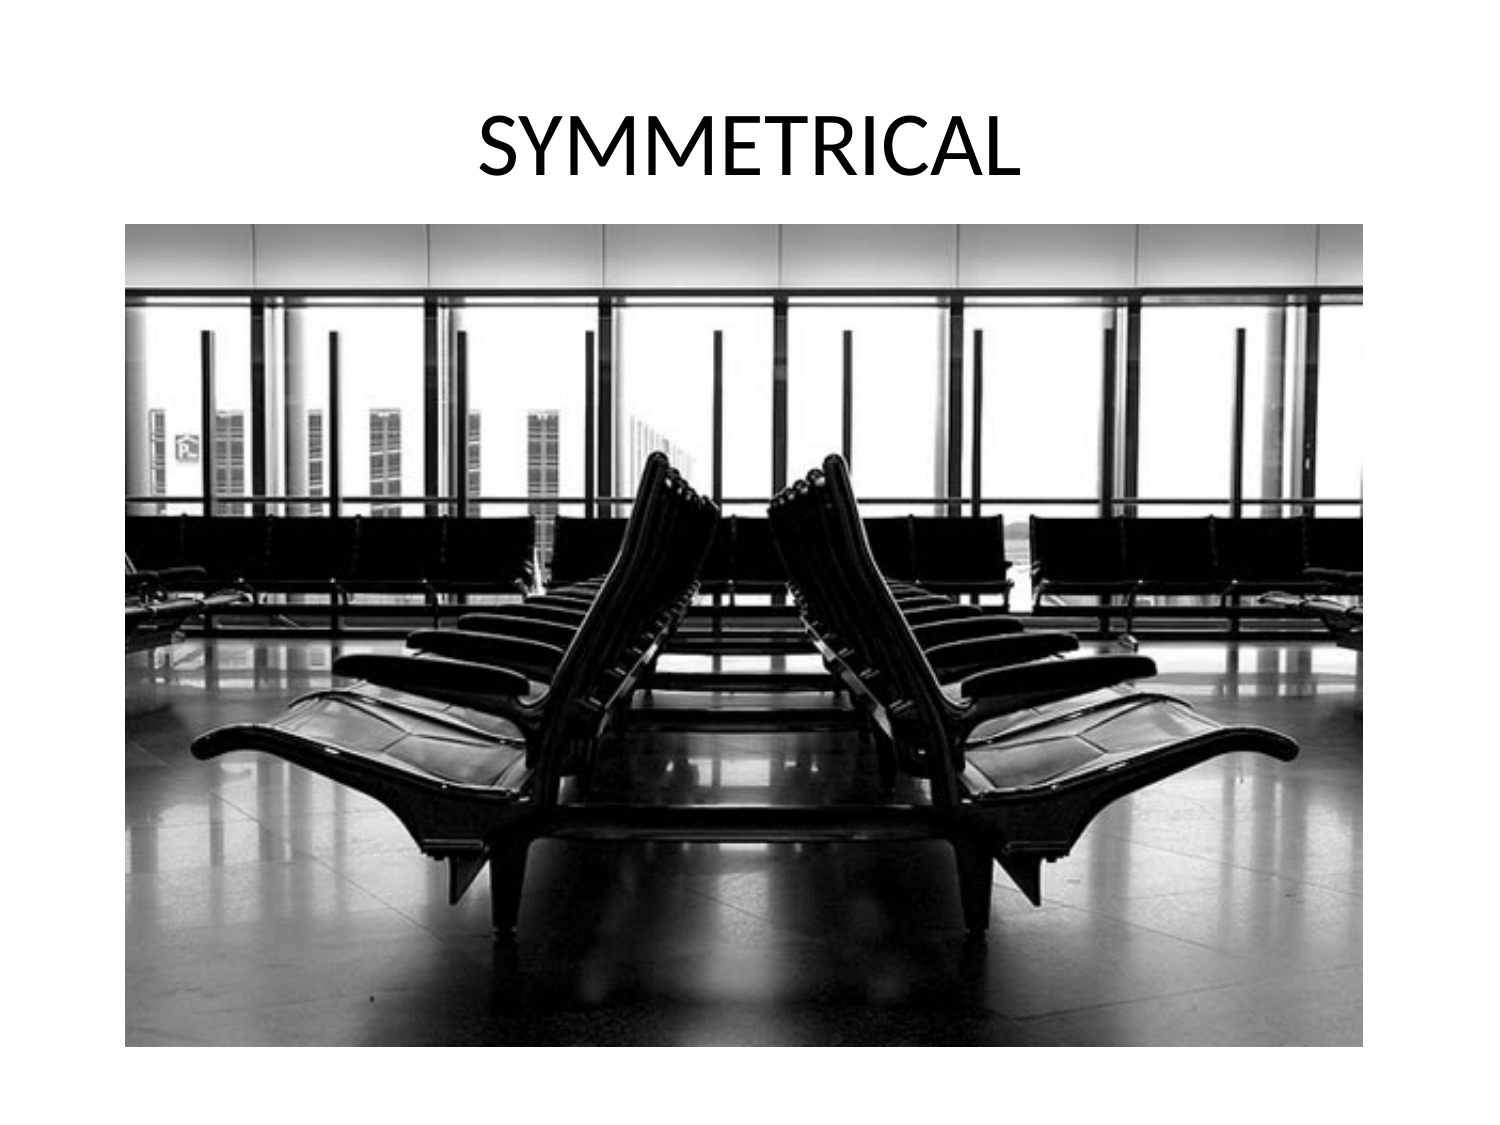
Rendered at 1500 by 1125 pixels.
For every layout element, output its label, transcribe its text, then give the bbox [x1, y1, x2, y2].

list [124, 224, 1363, 1047]
title SYMMETRICAL [75, 45, 1425, 233]
